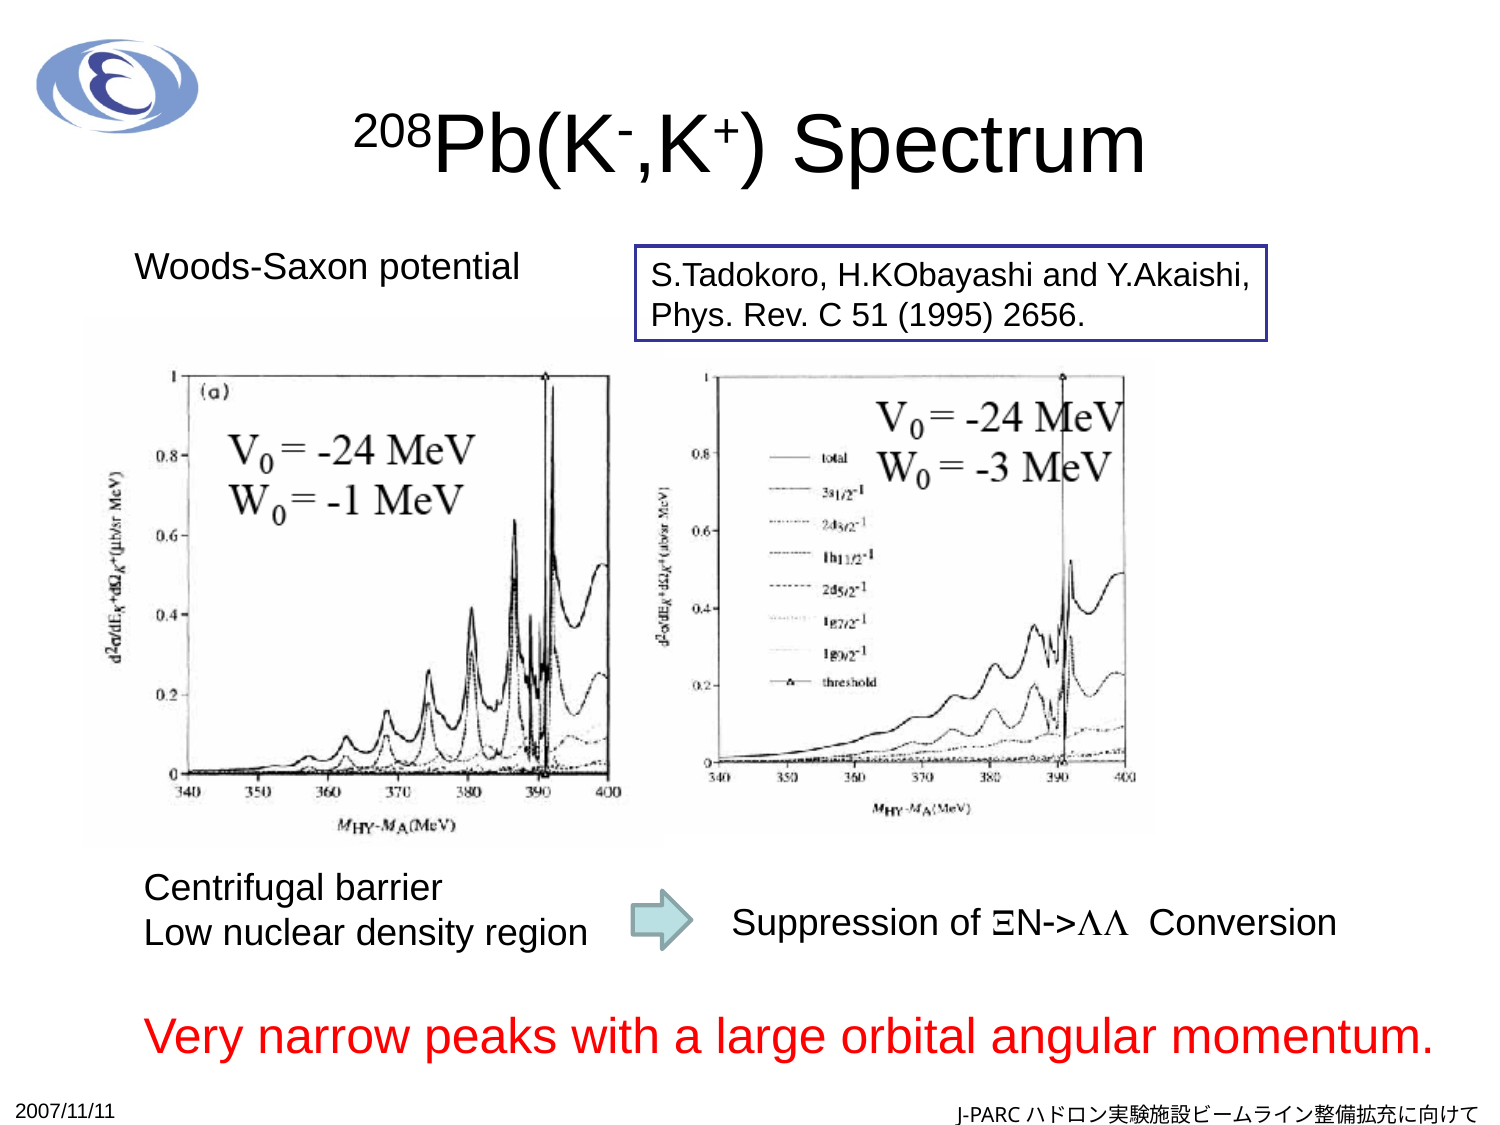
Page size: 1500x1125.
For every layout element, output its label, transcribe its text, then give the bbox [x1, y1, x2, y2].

picture [29, 30, 205, 142]
picture [81, 316, 1156, 848]
text_box S.Tadokoro, H.KObayashi and Y.Akaishi, Phys. Rev. C 51 (1995) 2656. [635, 246, 1267, 341]
text_box Suppression of XN->LL Conversion [716, 890, 1353, 951]
title 208Pb(K-,K+) Spectrum [74, 44, 1426, 233]
text_box Centrifugal barrier Low nuclear density region [128, 855, 633, 961]
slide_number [0, 1089, 165, 1125]
text_box [630, 888, 694, 952]
text_box Woods-Saxon potential [119, 234, 546, 295]
text_box Very narrow peaks with a large orbital angular momentum. [128, 996, 1465, 1071]
footer J-PARCハドロン実験施設ビームライン整備拡充に向けて [937, 1093, 1500, 1125]
